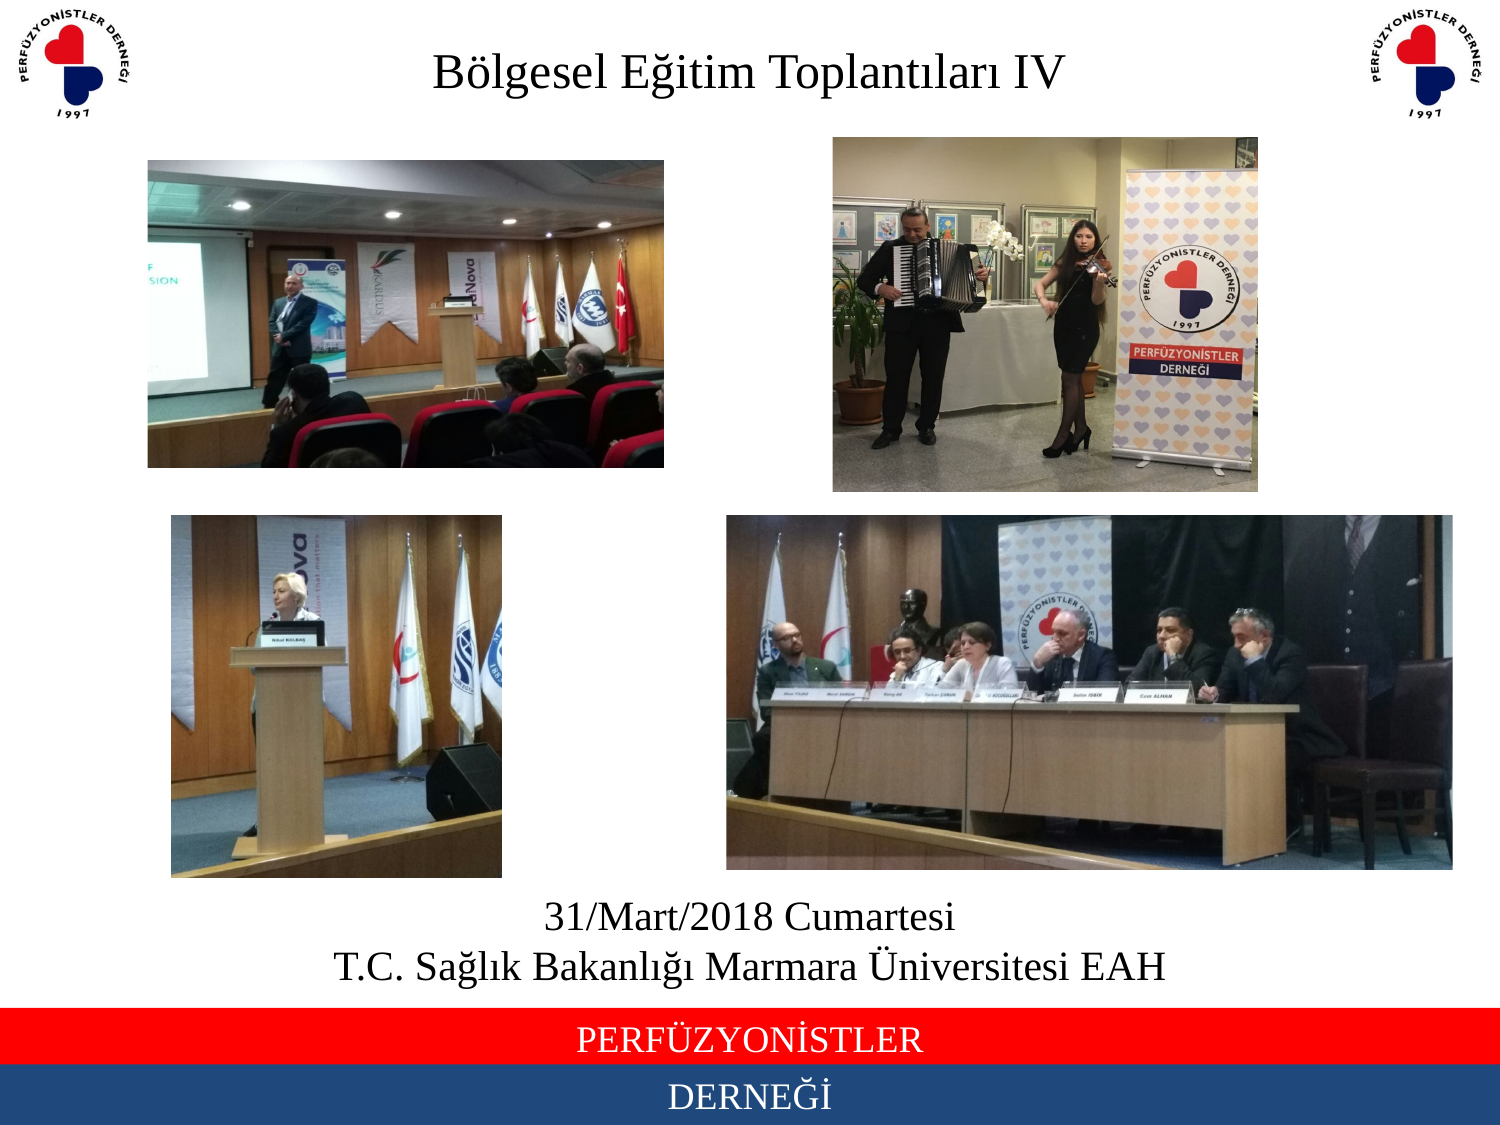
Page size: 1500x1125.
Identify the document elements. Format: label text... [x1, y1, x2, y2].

picture [832, 136, 1259, 492]
picture [147, 160, 665, 469]
picture [0, 0, 148, 135]
text_box Bölgesel Eğitim Toplantıları IV [152, 30, 1347, 107]
text_box PERFÜZYONİSTLER [0, 1007, 1500, 1064]
picture [170, 514, 503, 878]
text_box 31/Mart/2018 Cumartesi T.C. Sağlık Bakanlığı Marmara Üniversitesi EAH [0, 881, 1500, 998]
picture [1352, 0, 1500, 135]
text_box DERNEĞİ [0, 1064, 1500, 1125]
picture [726, 514, 1453, 870]
